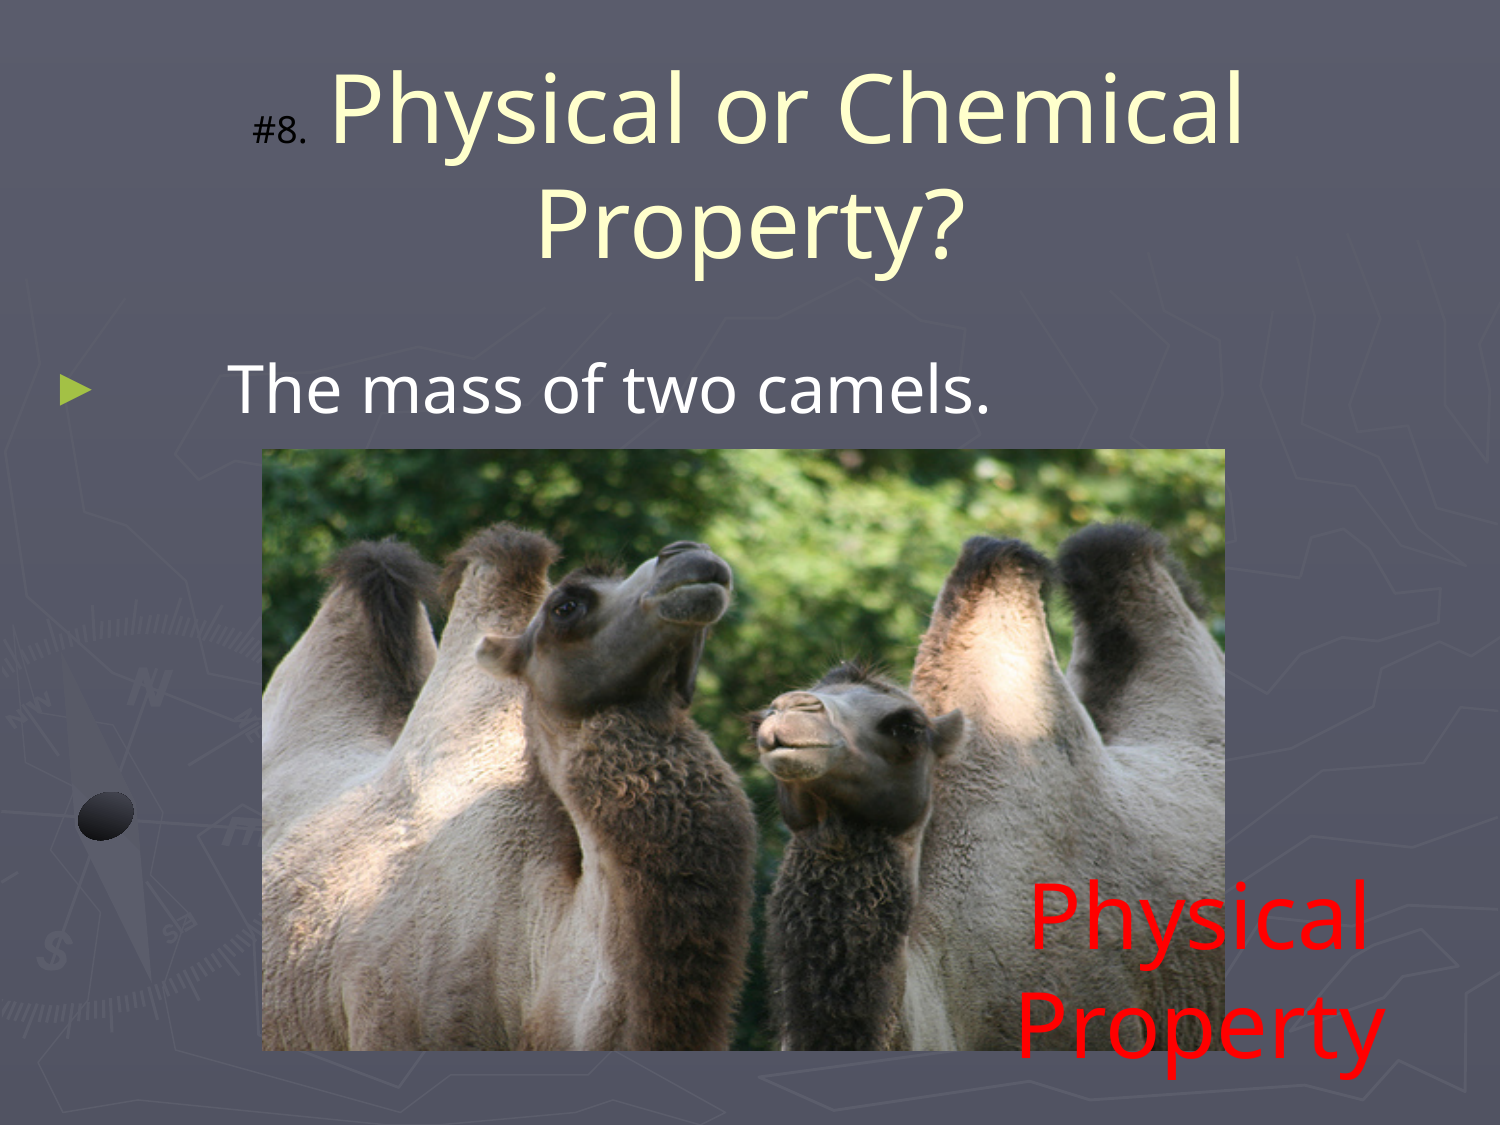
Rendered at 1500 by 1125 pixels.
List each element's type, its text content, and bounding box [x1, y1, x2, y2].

picture [262, 449, 1226, 1051]
list The mass of two camels. [48, 261, 1388, 1001]
text_box Physical Property [924, 849, 1475, 1085]
title #8. Physical or Chemical Property? [49, 36, 1451, 288]
